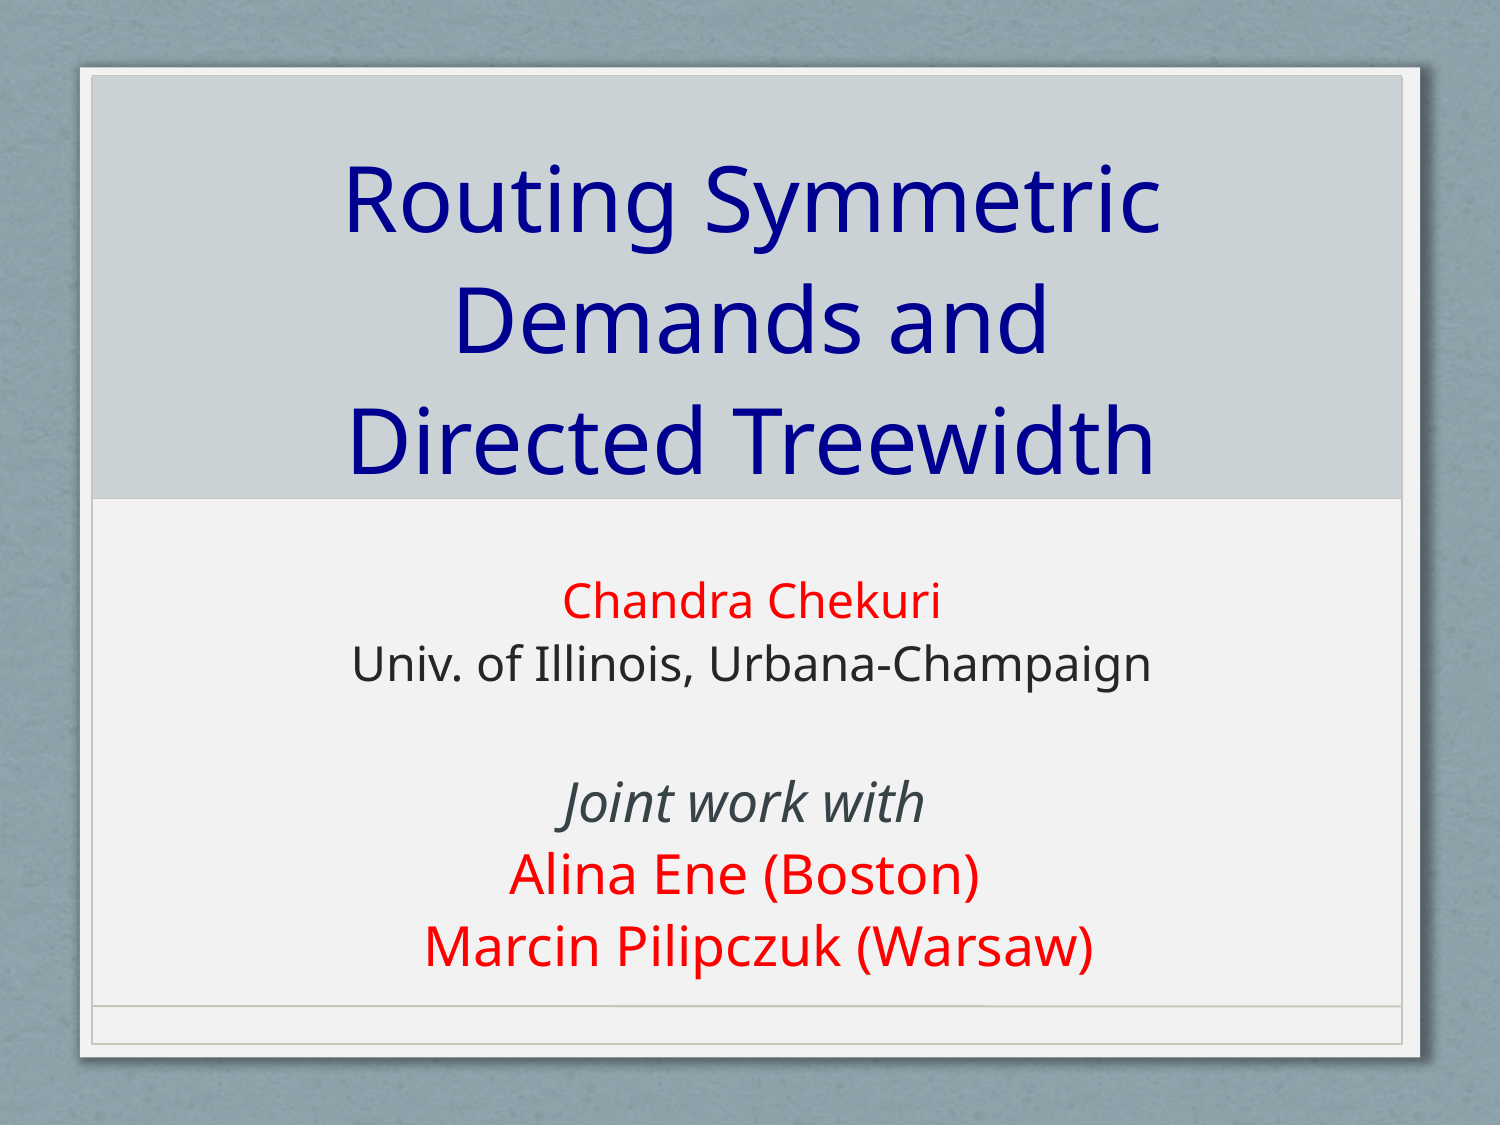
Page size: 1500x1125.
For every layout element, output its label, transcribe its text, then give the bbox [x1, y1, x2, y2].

title Routing Symmetric Demands and Directed Treewidth [150, 184, 1355, 500]
subtitle Chandra Chekuri Univ. of Illinois, Urbana-Champaign Joint work with Alina Ene (Boston) Marcin Pilipczuk (Warsaw) [150, 562, 1355, 989]
